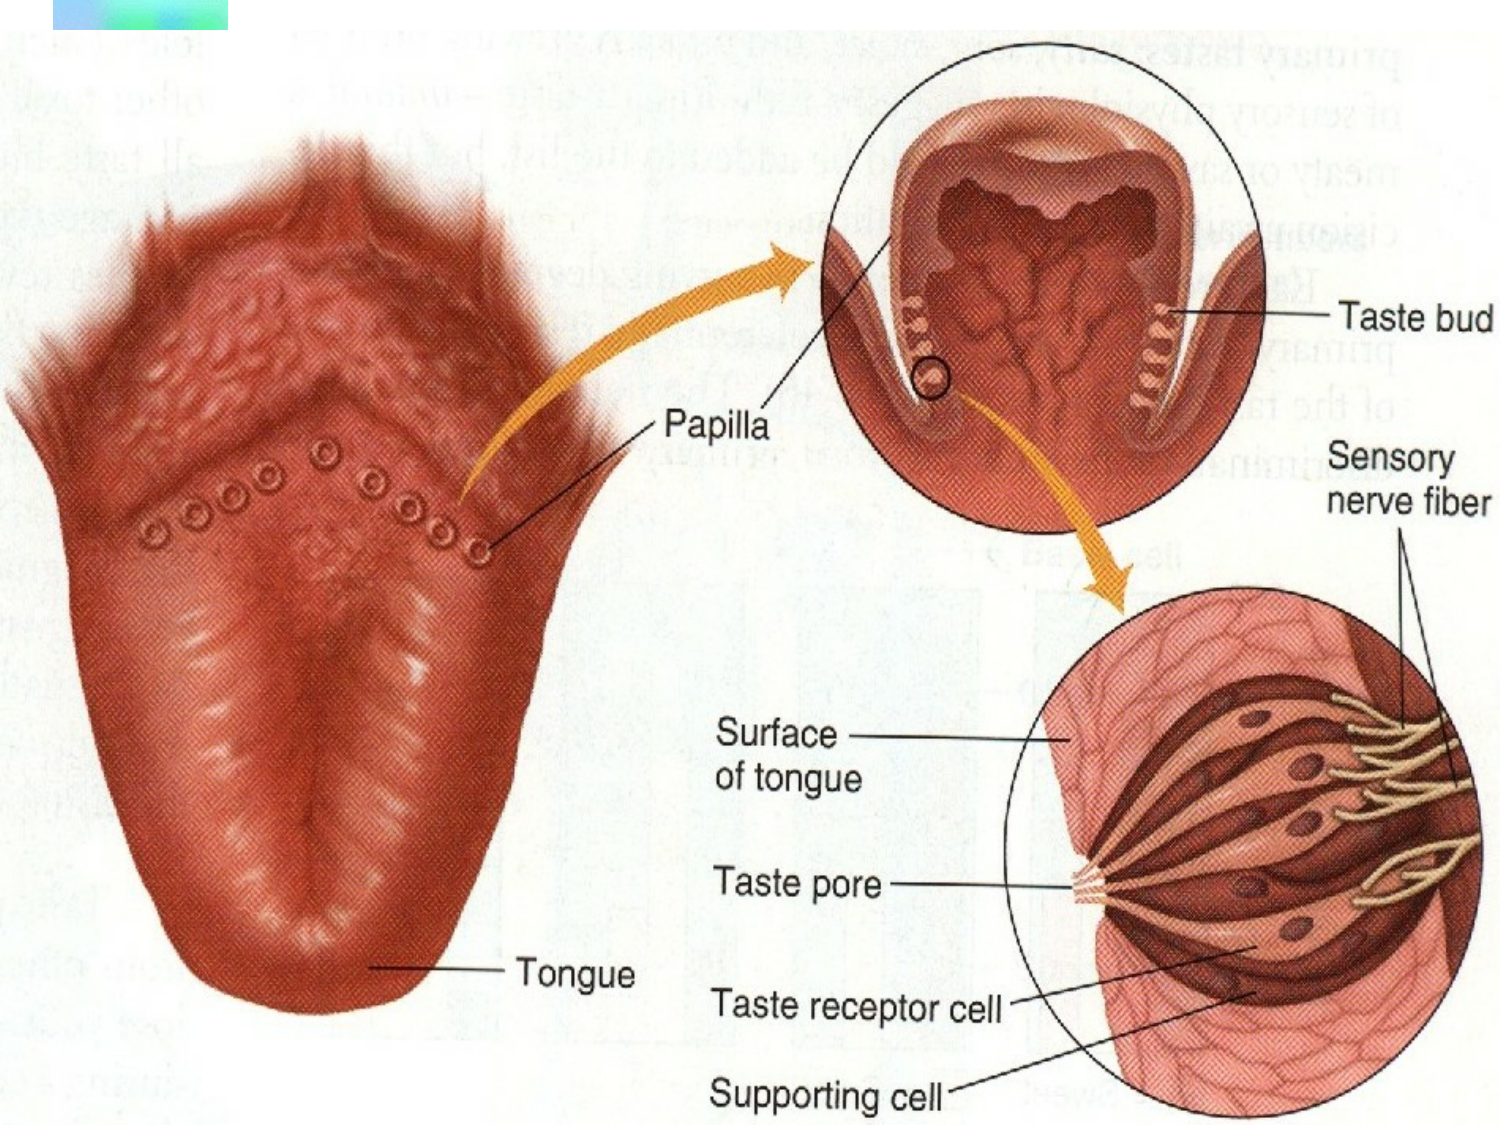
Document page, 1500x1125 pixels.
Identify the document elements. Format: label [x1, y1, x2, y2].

picture [53, 0, 229, 30]
list [0, 30, 1500, 1125]
